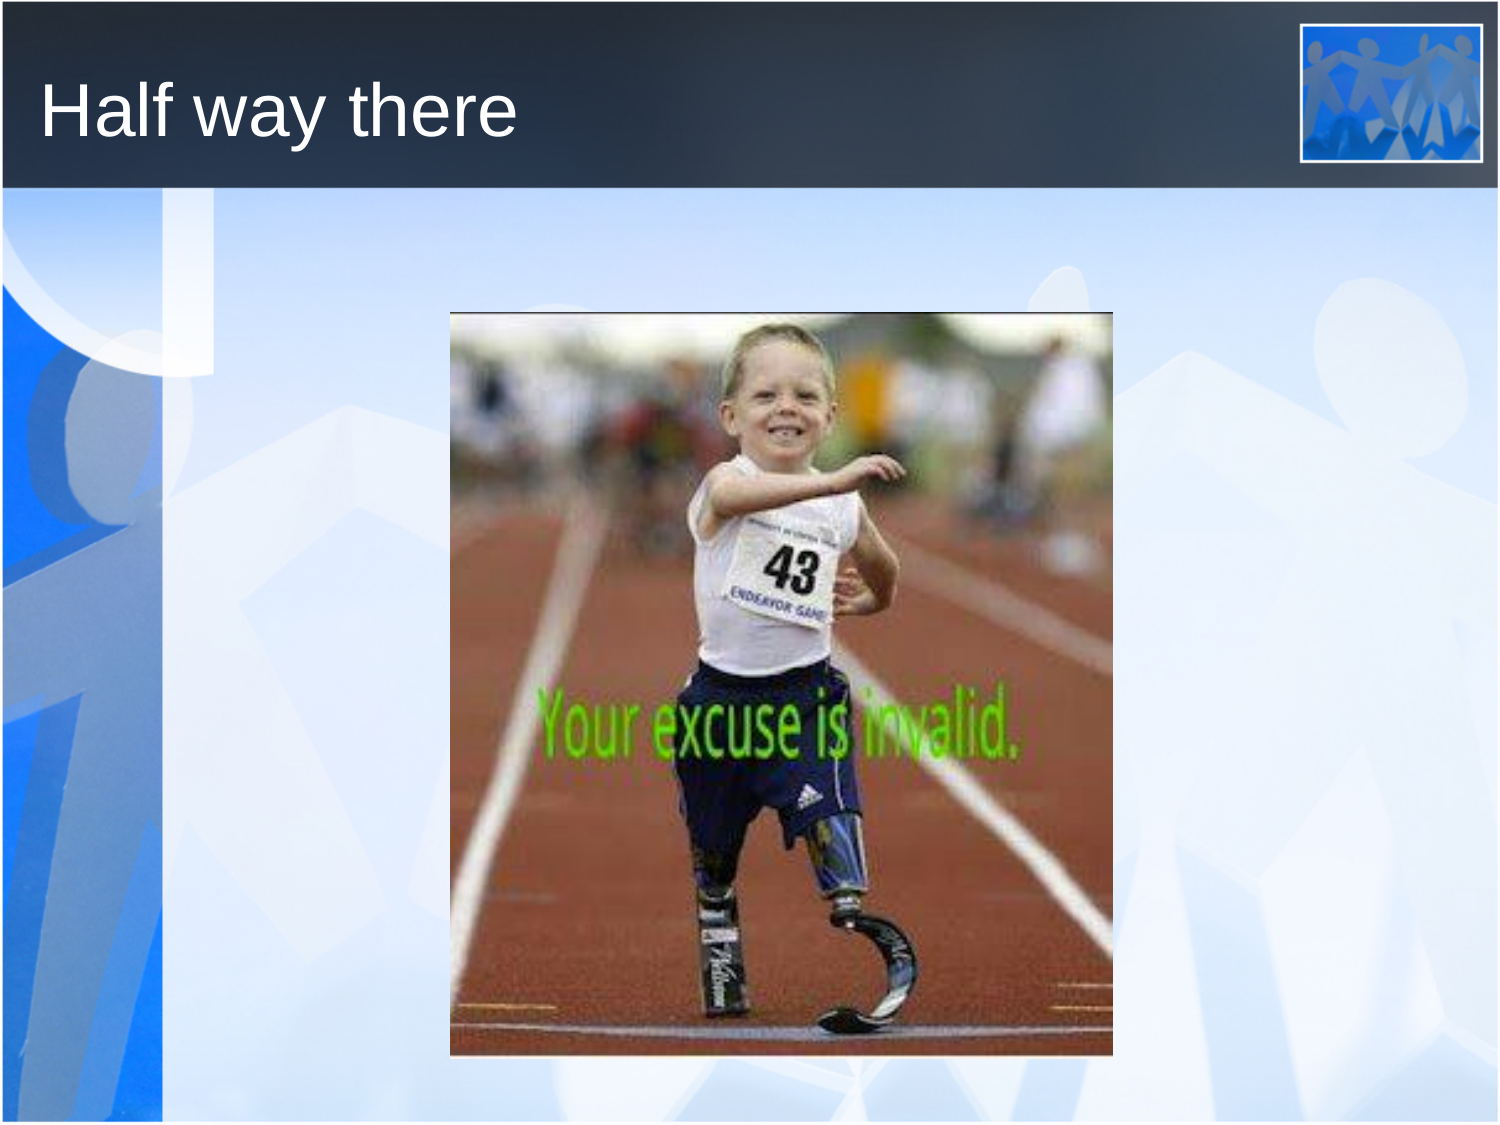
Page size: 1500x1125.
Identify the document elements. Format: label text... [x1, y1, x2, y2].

title Half way there [24, 37, 1476, 176]
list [449, 312, 1113, 1060]
picture [0, 0, 1500, 1125]
